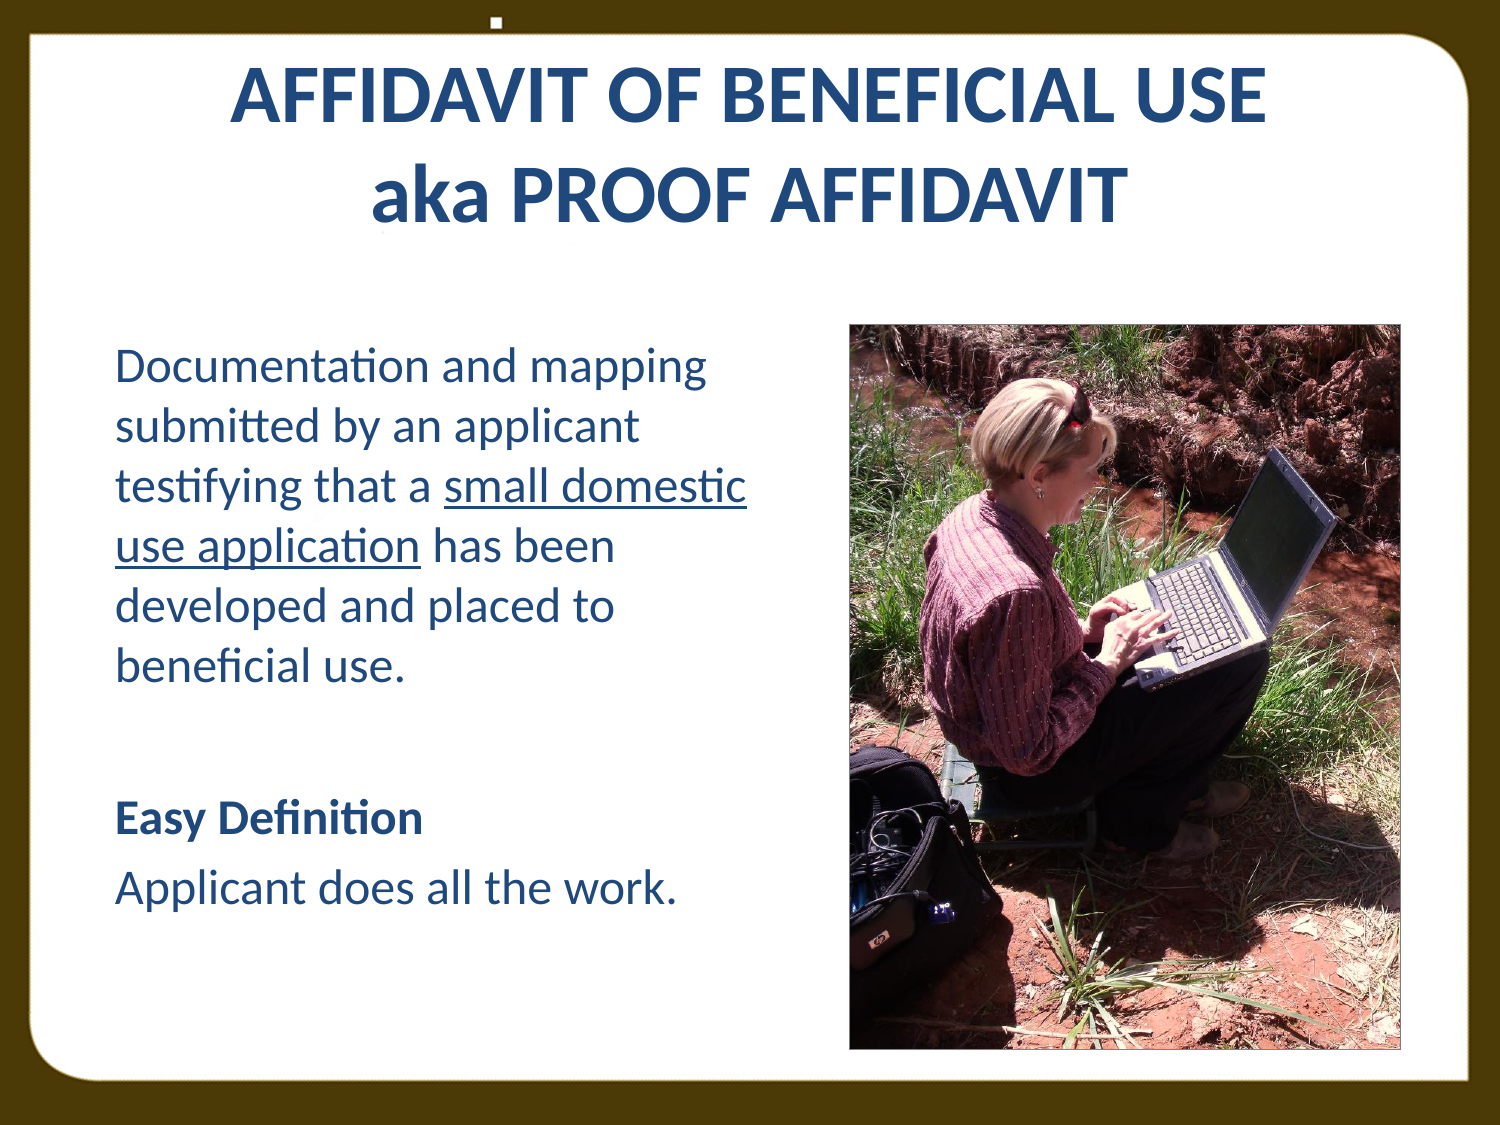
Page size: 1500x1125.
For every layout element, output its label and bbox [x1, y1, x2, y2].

picture [0, 0, 1500, 1125]
list [849, 324, 1401, 1051]
